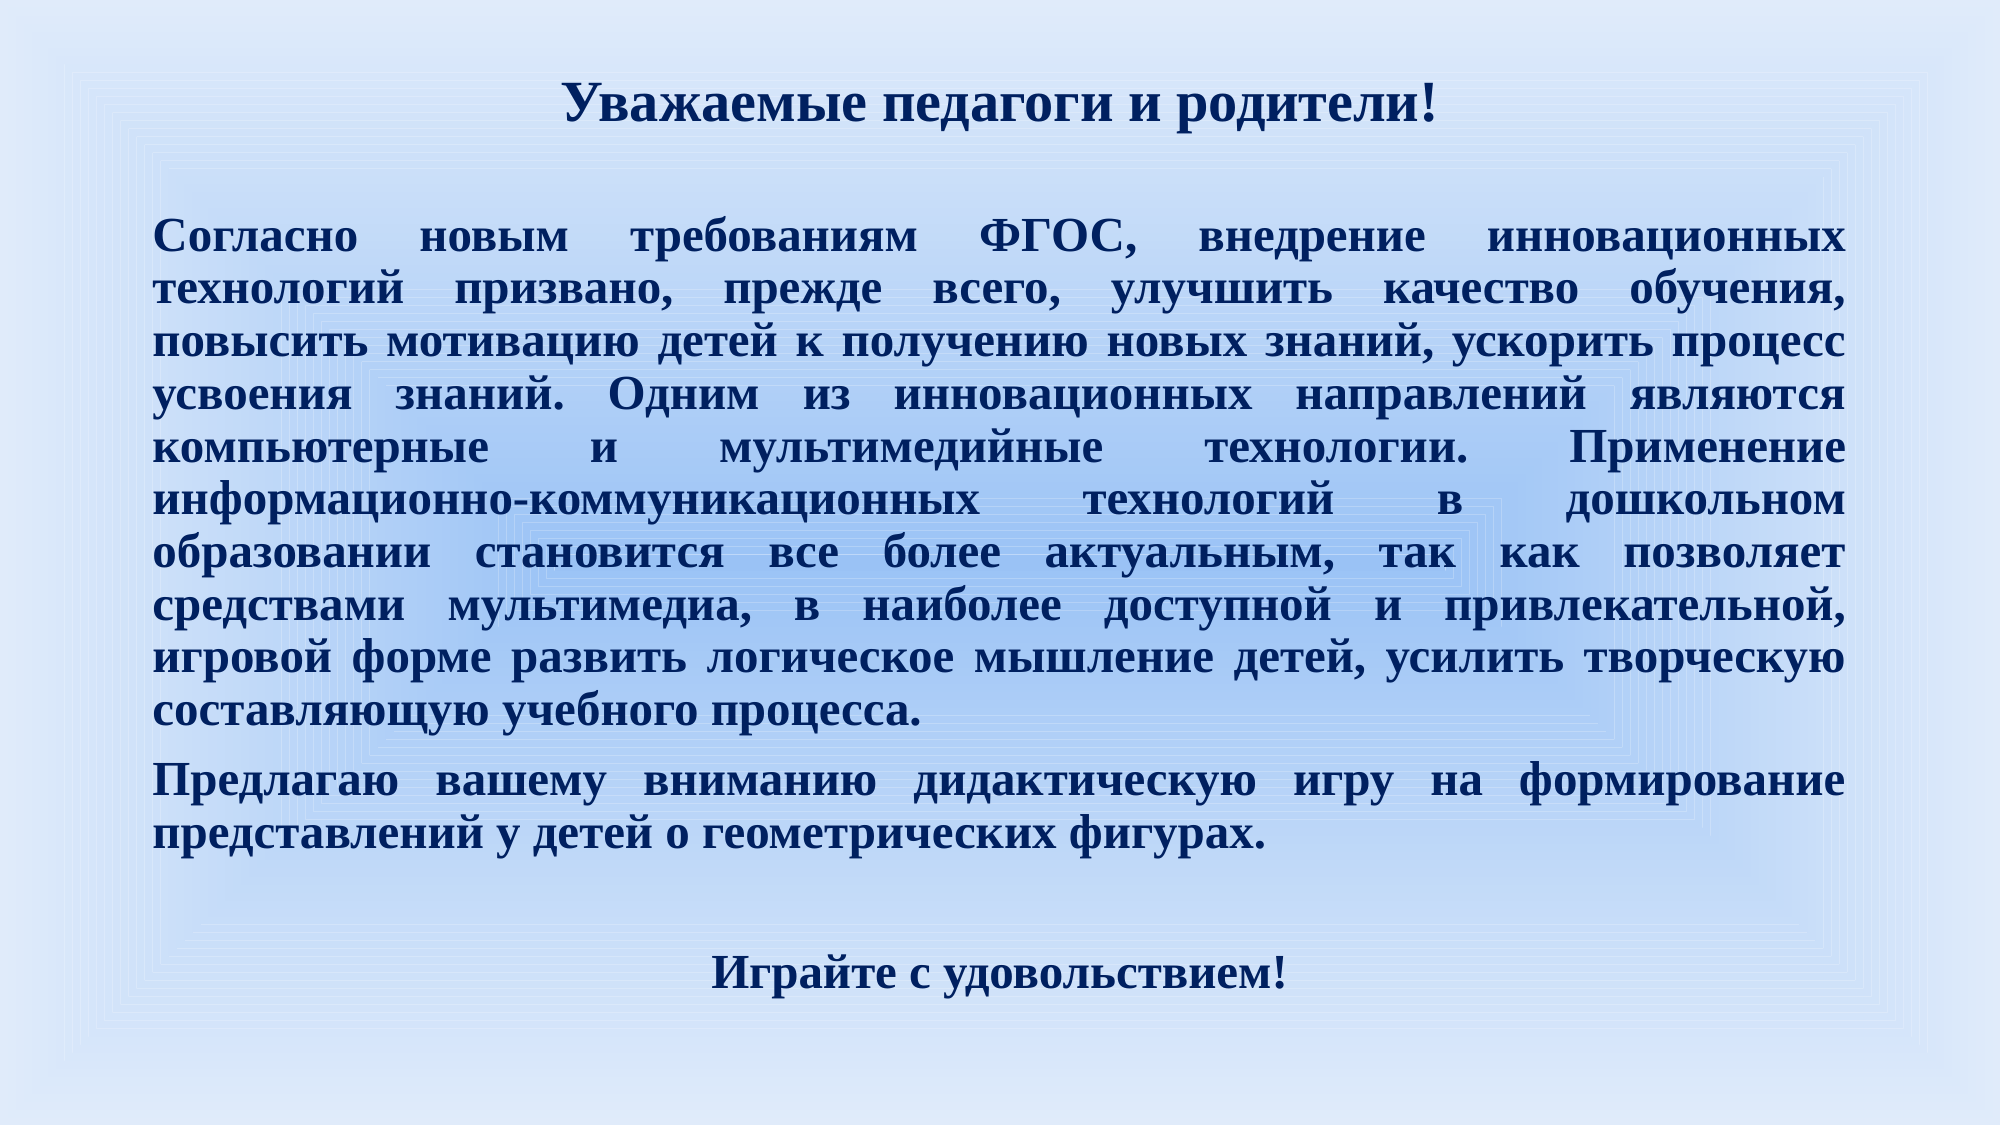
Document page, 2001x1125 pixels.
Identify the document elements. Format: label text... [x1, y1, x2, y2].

title Уважаемые педагоги и родители! [137, 59, 1863, 146]
list Согласно новым требованиям ФГОС, внедрение инновационных технологий призвано, прежде всего, улучшить качество обучения, повысить мотивацию детей к получению новых знаний, ускорить процесс усвоения знаний. Одним из инновационных направлений являются компьютерные и мультимедийные технологии. Применение информационно-коммуникационных технологий в дошкольном образовании становится все более актуальным, так как позволяет средствами мультимедиа, в наиболее доступной и привлекательной, игровой форме развить логическое мышление детей, усилить творческую составляющую учебного процесса. Предлагаю вашему вниманию дидактическую игру на формирование представлений у детей о геометрических фигурах. Играйте с удовольствием! [137, 201, 1863, 1020]
